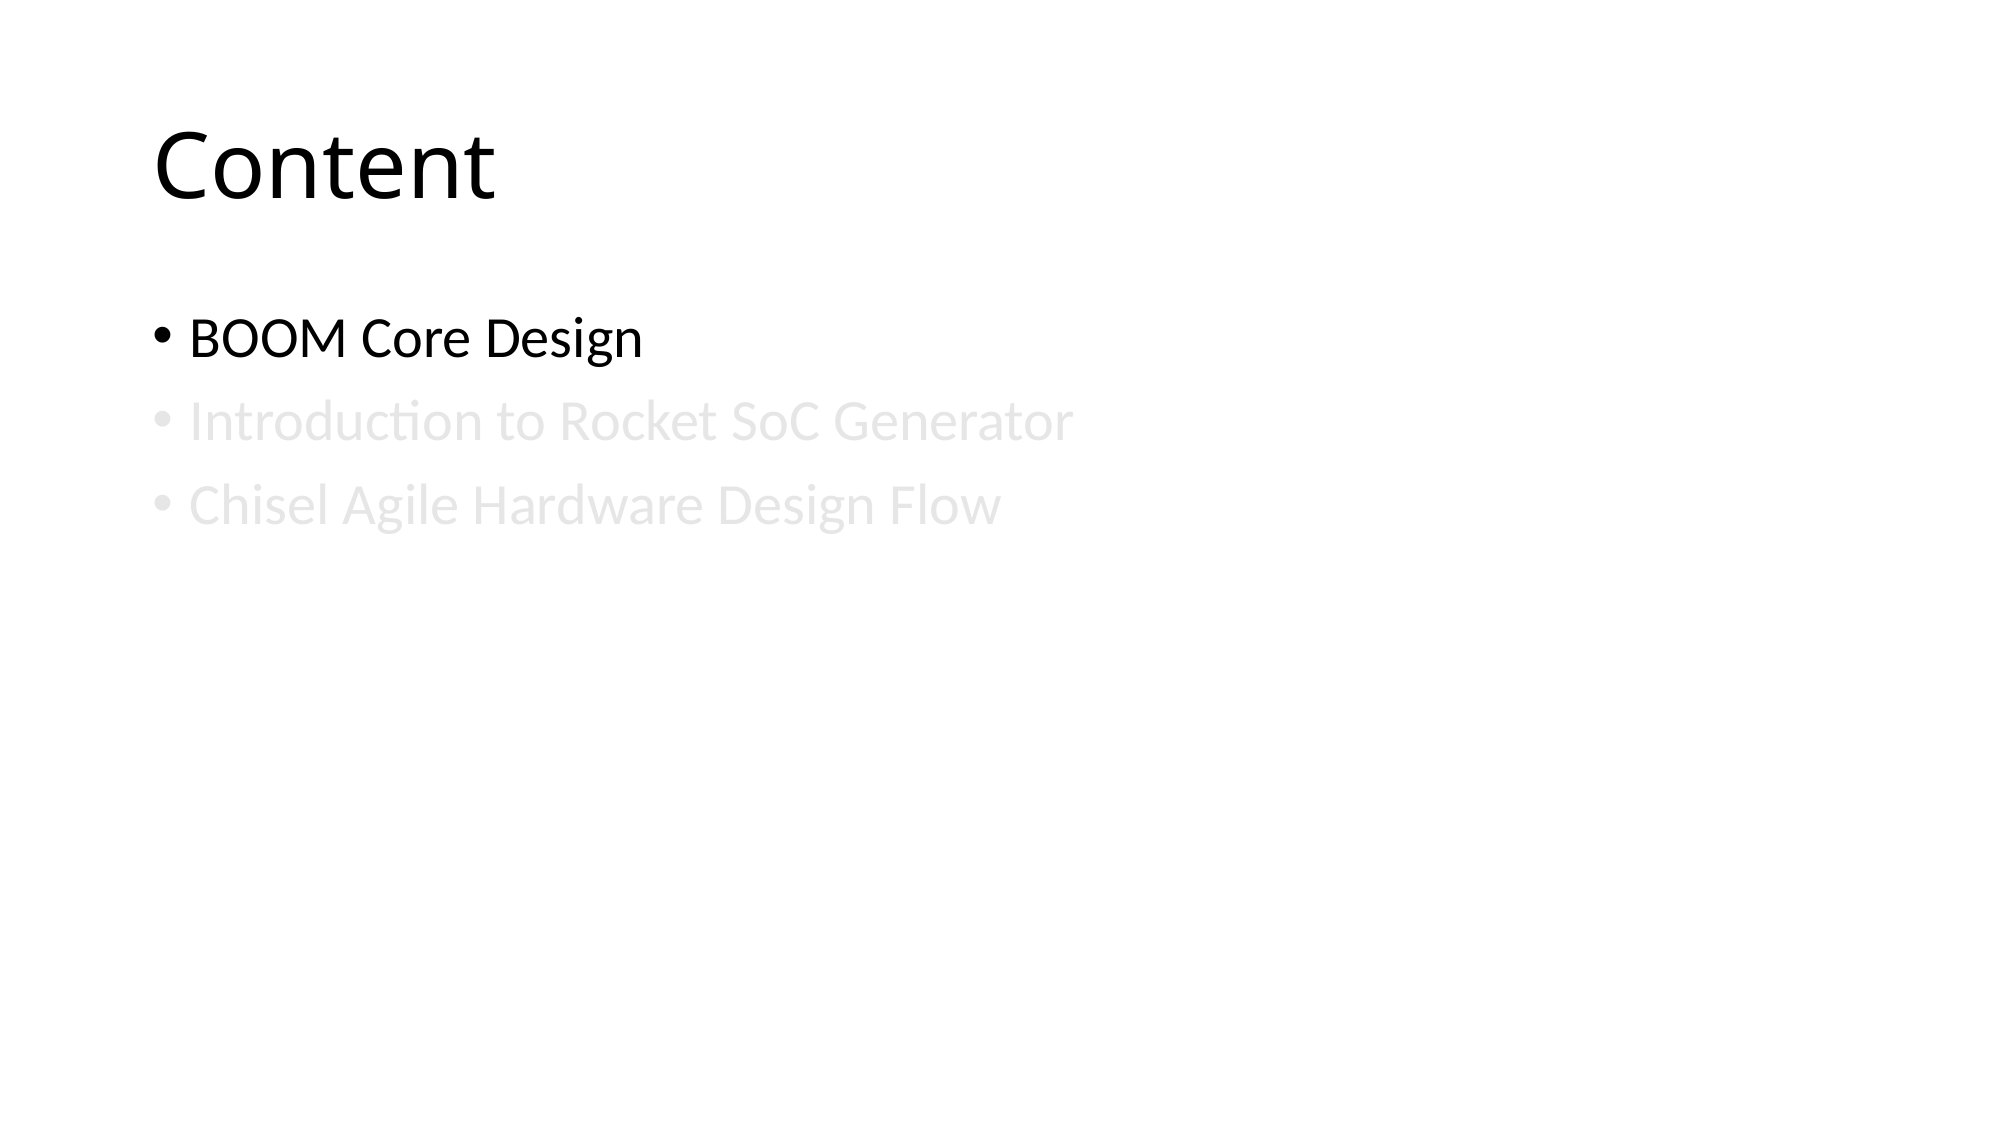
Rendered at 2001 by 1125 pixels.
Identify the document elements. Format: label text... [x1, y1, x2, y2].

list BOOM Core Design Introduction to Rocket SoC Generator Chisel Agile Hardware Design Flow [137, 299, 1863, 1014]
title Content [137, 59, 1863, 278]
